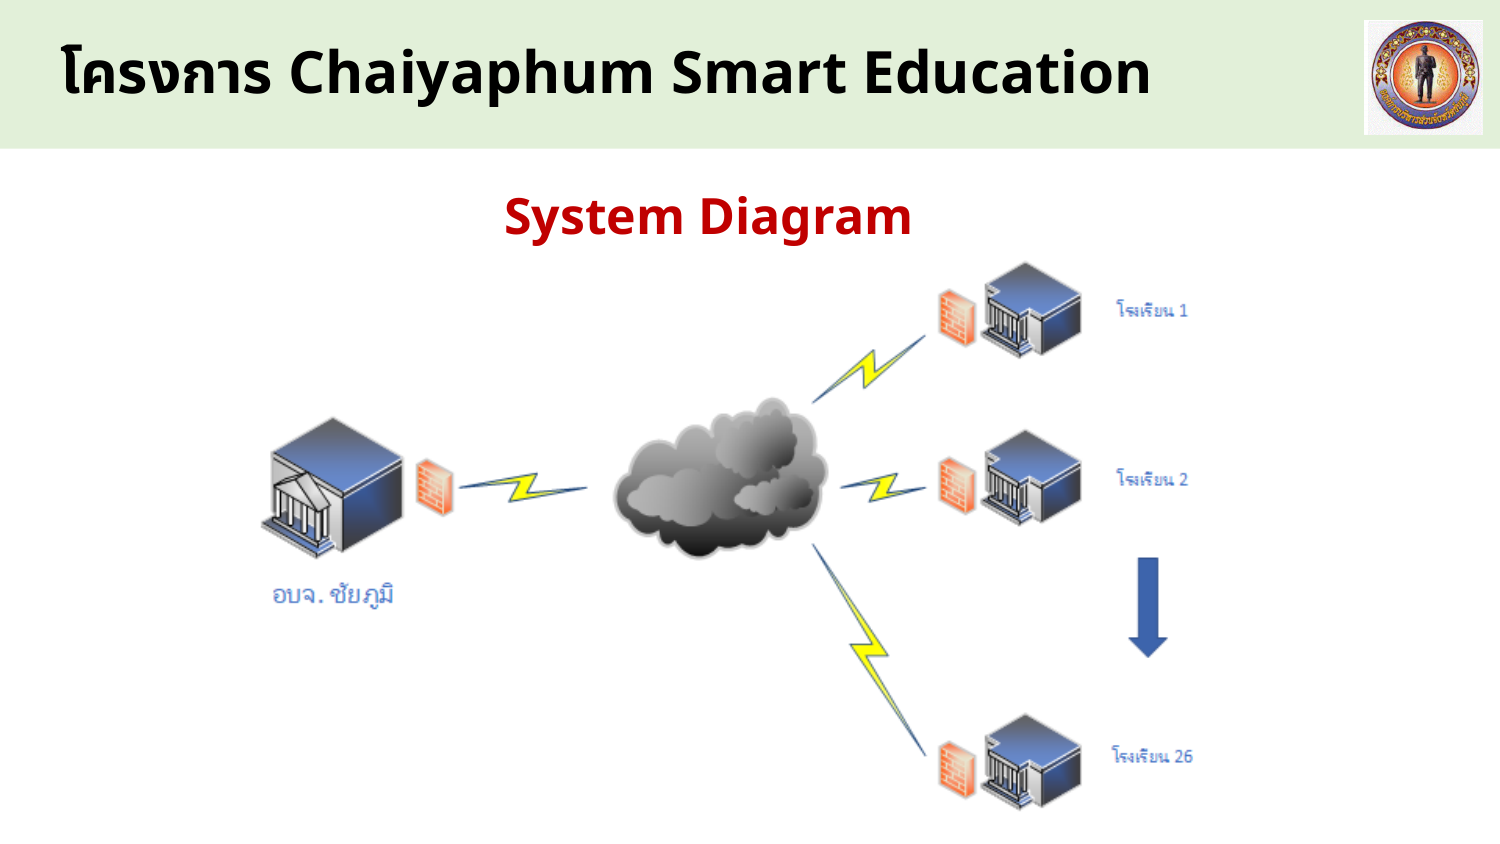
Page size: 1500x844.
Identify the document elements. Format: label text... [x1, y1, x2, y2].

text_box System Diagram [88, 173, 1330, 257]
text_box โครงการ Chaiyaphum Smart Education [0, 0, 1116, 150]
picture [255, 259, 1204, 816]
picture [1116, 0, 1500, 160]
